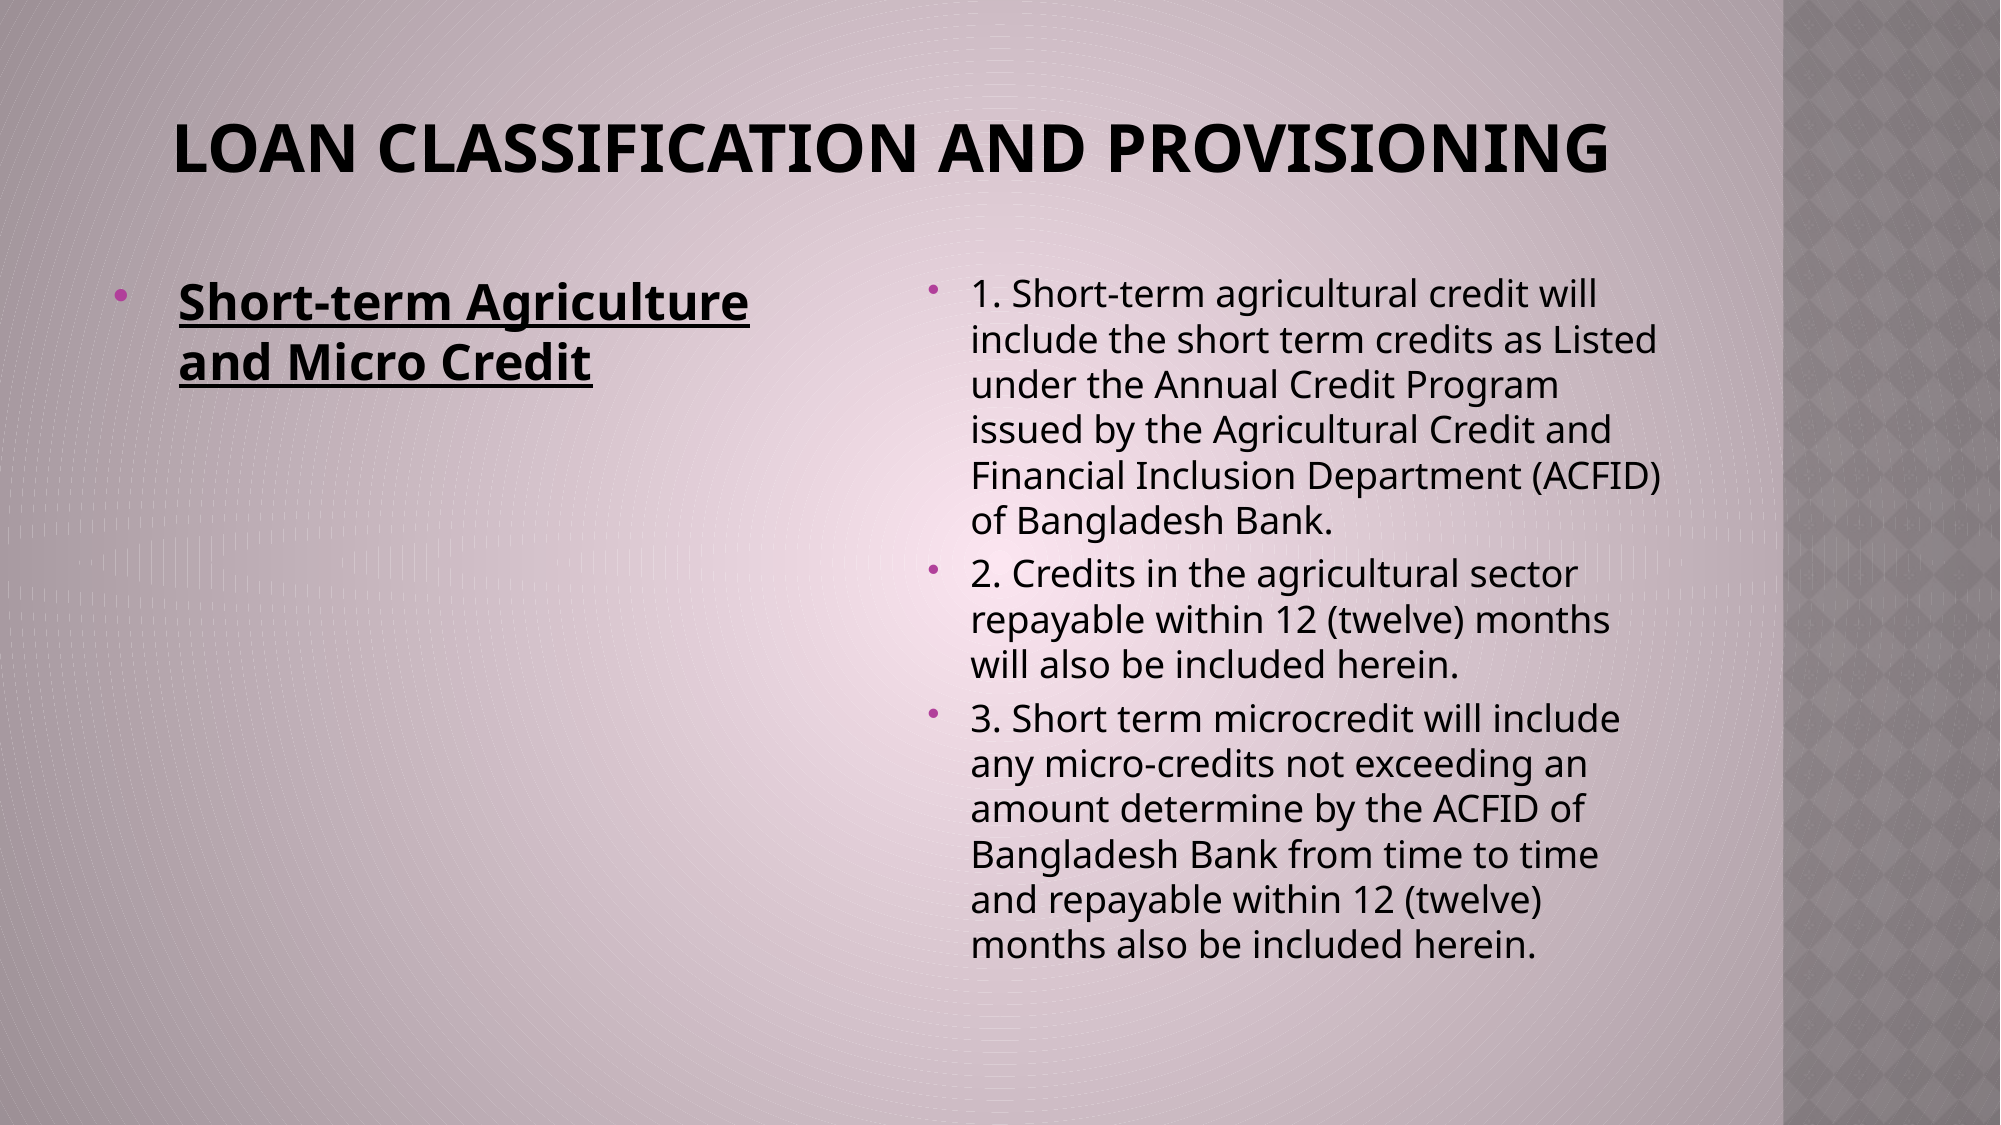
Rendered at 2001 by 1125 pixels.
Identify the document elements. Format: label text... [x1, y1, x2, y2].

list Short-term Agriculture and Micro Credit [99, 262, 870, 1005]
list 1. Short-term agricultural credit will include the short term credits as Listed under the Annual Credit Program issued by the Agricultural Credit and Financial Inclusion Department (ACFID) of Bangladesh Bank. 2. Credits in the agricultural sector repayable within 12 (twelve) months will also be included herein. 3. Short term microcredit will include any micro-credits not exceeding an amount determine by the ACFID of Bangladesh Bank from time to time and repayable within 12 (twelve) months also be included herein. [913, 262, 1684, 1005]
title Loan Classification and Provisioning [99, 52, 1684, 240]
